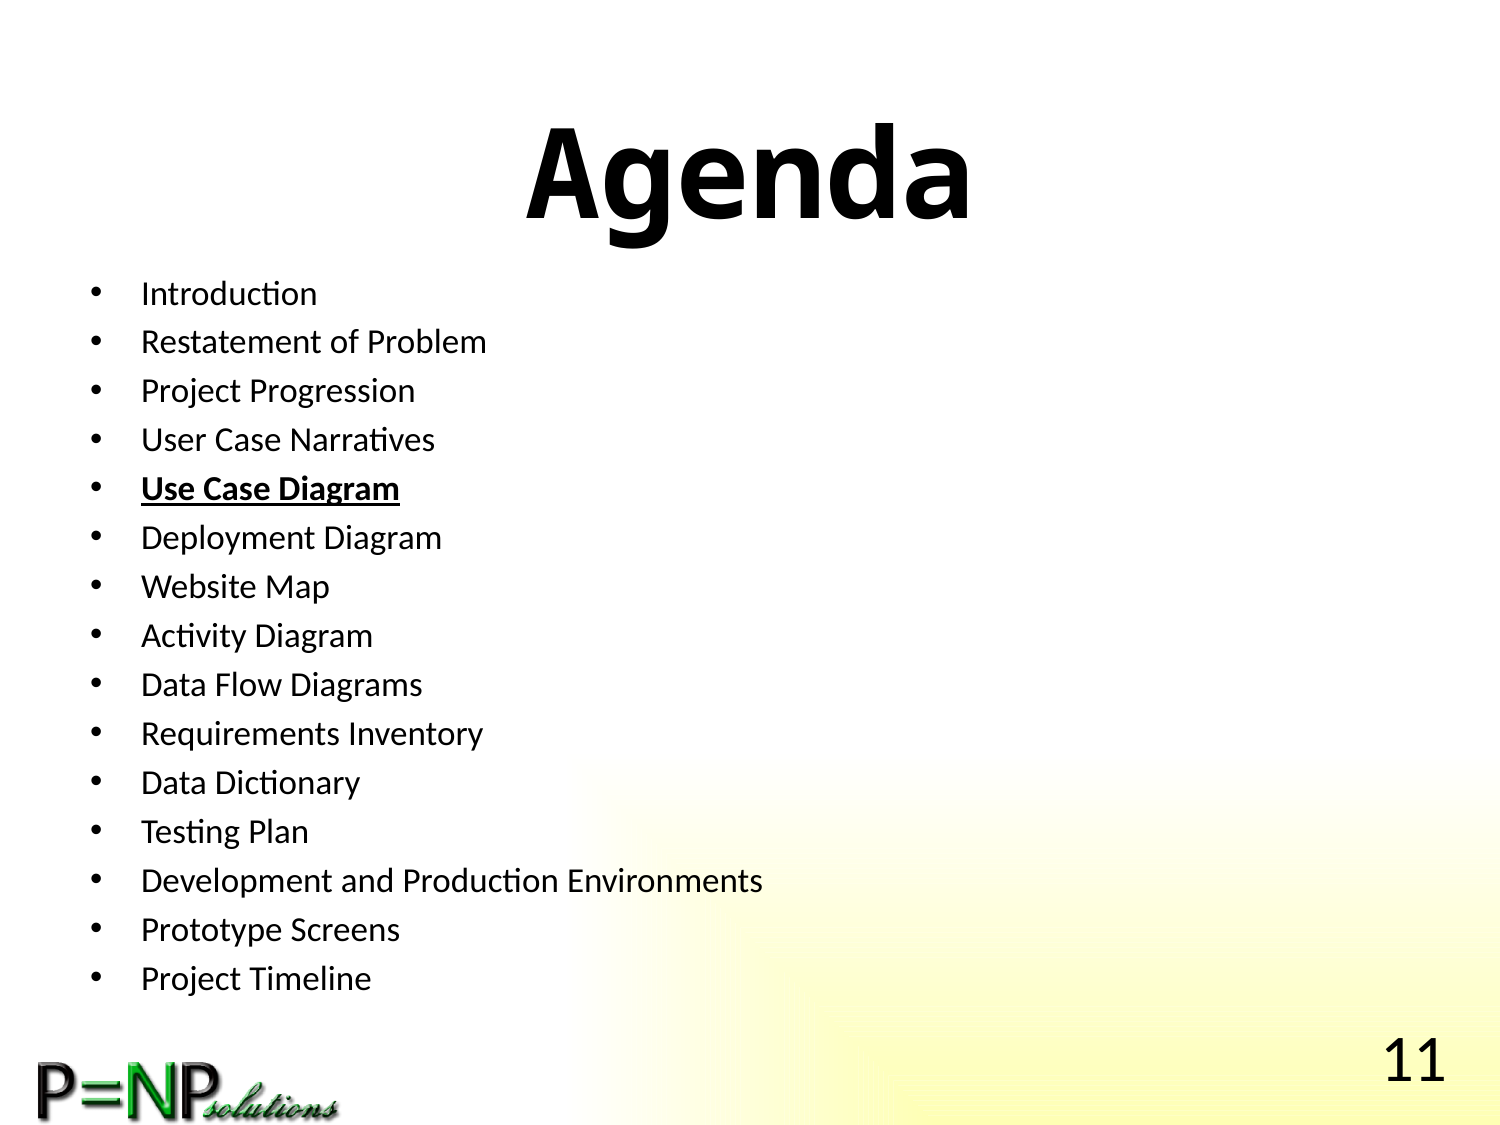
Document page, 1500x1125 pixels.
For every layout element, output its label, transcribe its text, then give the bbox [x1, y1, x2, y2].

text_box 11 [1112, 1024, 1463, 1085]
picture [37, 1062, 343, 1125]
title Agenda [75, 75, 1425, 262]
list Introduction Restatement of Problem Project Progression User Case Narratives Use Case Diagram Deployment Diagram Website Map Activity Diagram Data Flow Diagrams Requirements Inventory Data Dictionary Testing Plan Development and Production Environments Prototype Screens Project Timeline [75, 262, 1425, 1005]
